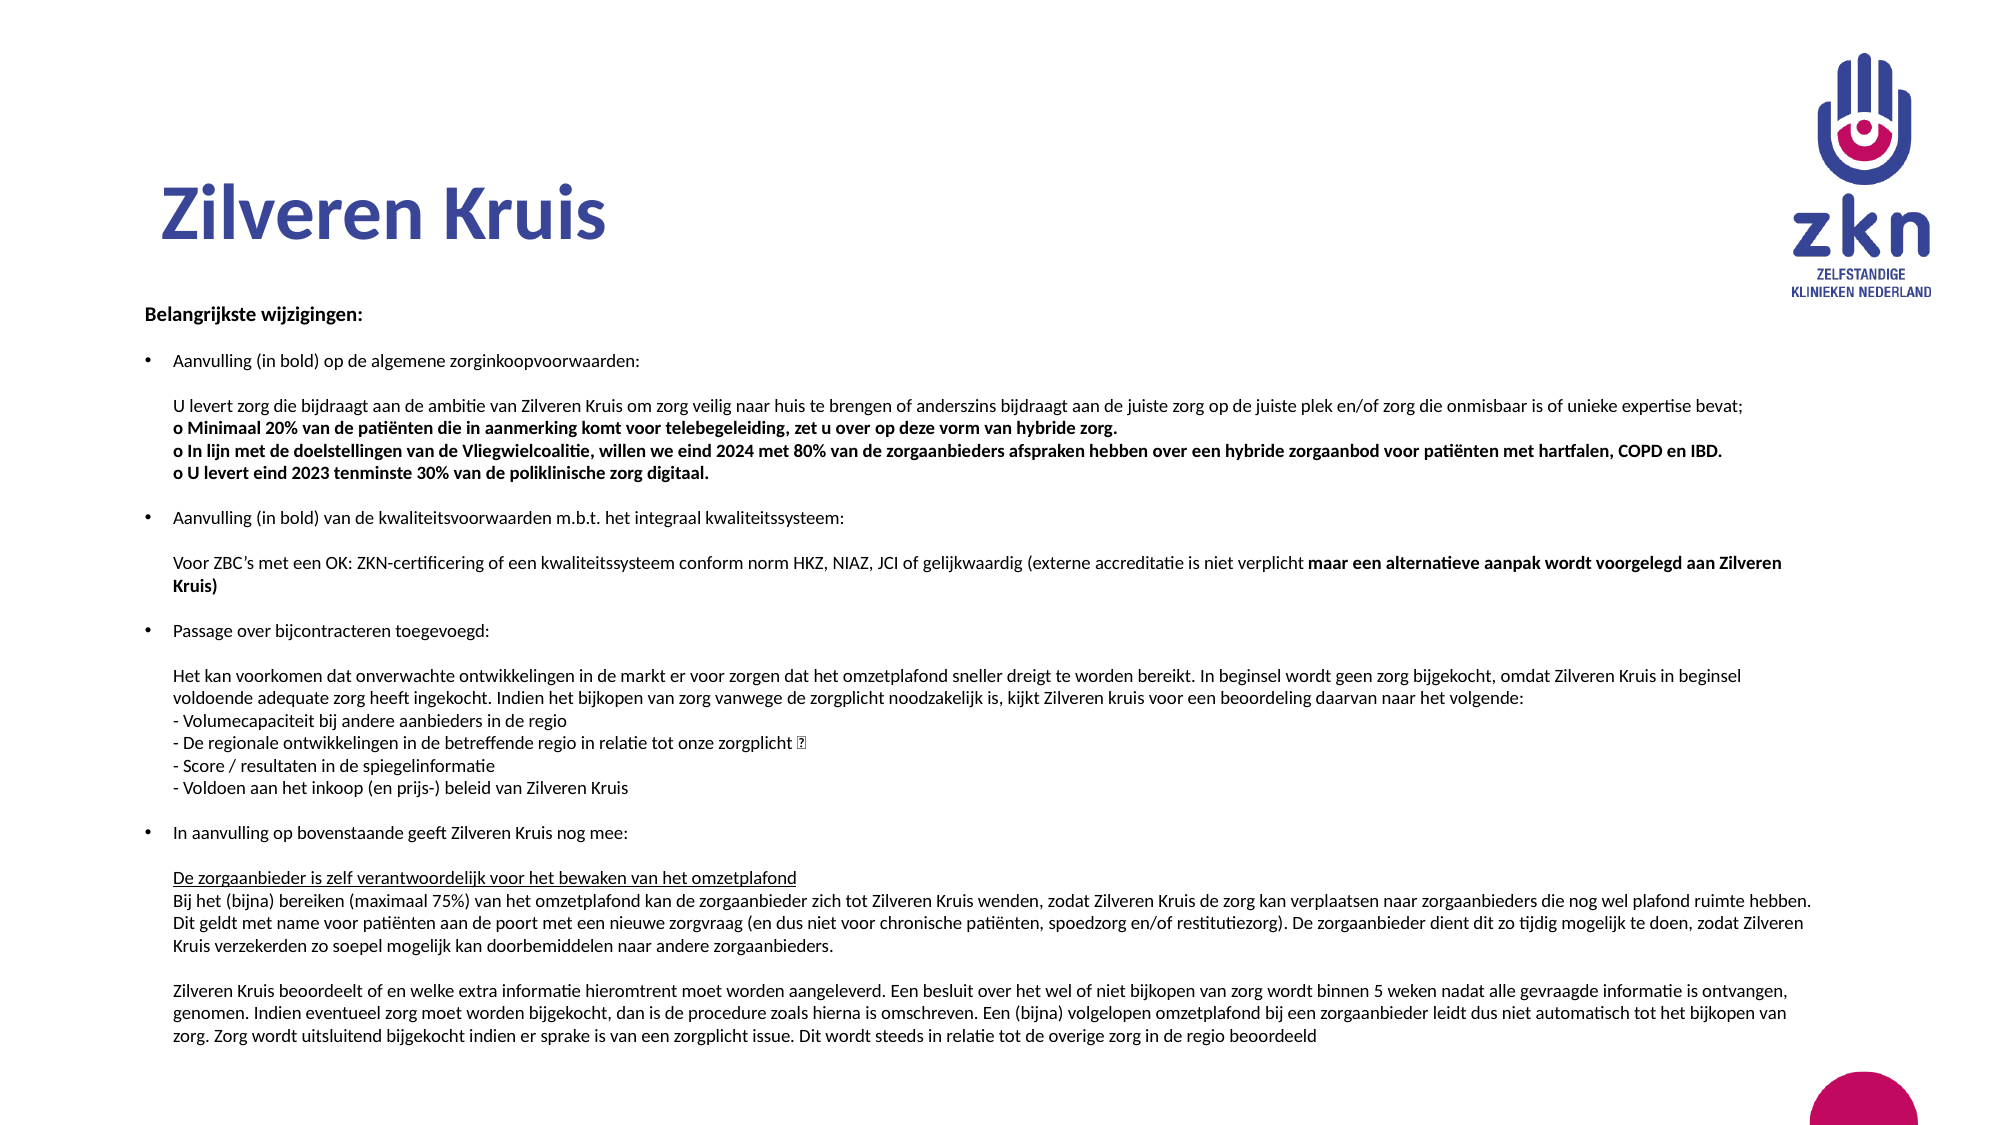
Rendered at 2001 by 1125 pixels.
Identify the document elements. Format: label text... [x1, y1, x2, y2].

picture [1796, 1066, 1931, 1125]
title Zilveren Kruis [146, 105, 1786, 293]
text_box Belangrijkste wijzigingen: Aanvulling (in bold) op de algemene zorginkoopvoorwaarden: U levert zorg die bijdraagt aan de ambitie van Zilveren Kruis om zorg veilig naar huis te brengen of anderszins bijdraagt aan de juiste zorg op de juiste plek en/of zorg die onmisbaar is of unieke expertise bevat; o Minimaal 20% van de patiënten die in aanmerking komt voor telebegeleiding, zet u over op deze vorm van hybride zorg. o In lijn met de doelstellingen van de Vliegwielcoalitie, willen we eind 2024 met 80% van de zorgaanbieders afspraken hebben over een hybride zorgaanbod voor patiënten met hartfalen, COPD en IBD. o U levert eind 2023 tenminste 30% van de poliklinische zorg digitaal. Aanvulling (in bold) van de kwaliteitsvoorwaarden m.b.t. het integraal kwaliteitssysteem: Voor ZBC’s met een OK: ZKN-certificering of een kwaliteitssysteem conform norm HKZ, NIAZ, JCI of gelijkwaardig (externe accreditatie is niet verplicht maar een alternatieve aanpak wordt voorgelegd aan Zilveren Kruis) Passage over bijcontracteren toegevoegd: Het kan voorkomen dat onverwachte ontwikkelingen in de markt er voor zorgen dat het omzetplafond sneller dreigt te worden bereikt. In beginsel wordt geen zorg bijgekocht, omdat Zilveren Kruis in beginsel voldoende adequate zorg heeft ingekocht. Indien het bijkopen van zorg vanwege de zorgplicht noodzakelijk is, kijkt Zilveren kruis voor een beoordeling daarvan naar het volgende: - Volumecapaciteit bij andere aanbieders in de regio - De regionale ontwikkelingen in de betreffende regio in relatie tot onze zorgplicht  - Score / resultaten in de spiegelinformatie - Voldoen aan het inkoop (en prijs-) beleid van Zilveren Kruis In aanvulling op bovenstaande geeft Zilveren Kruis nog mee: De zorgaanbieder is zelf verantwoordelijk voor het bewaken van het omzetplafond Bij het (bijna) bereiken (maximaal 75%) van het omzetplafond kan de zorgaanbieder zich tot Zilveren Kruis wenden, zodat Zilveren Kruis de zorg kan verplaatsen naar zorgaanbieders die nog wel plafond ruimte hebben. Dit geldt met name voor patiënten aan de poort met een nieuwe zorgvraag (en dus niet voor chronische patiënten, spoedzorg en/of restitutiezorg). De zorgaanbieder dient dit zo tijdig mogelijk te doen, zodat Zilveren Kruis verzekerden zo soepel mogelijk kan doorbemiddelen naar andere zorgaanbieders. Zilveren Kruis beoordeelt of en welke extra informatie hieromtrent moet worden aangeleverd. Een besluit over het wel of niet bijkopen van zorg wordt binnen 5 weken nadat alle gevraagde informatie is ontvangen, genomen. Indien eventueel zorg moet worden bijgekocht, dan is de procedure zoals hierna is omschreven. Een (bijna) volgelopen omzetplafond bij een zorgaanbieder leidt dus niet automatisch tot het bijkopen van zorg. Zorg wordt uitsluitend bijgekocht indien er sprake is van een zorgplicht issue. Dit wordt steeds in relatie tot de overige zorg in de regio beoordeeld [130, 293, 1837, 1054]
picture [1792, 53, 1931, 297]
